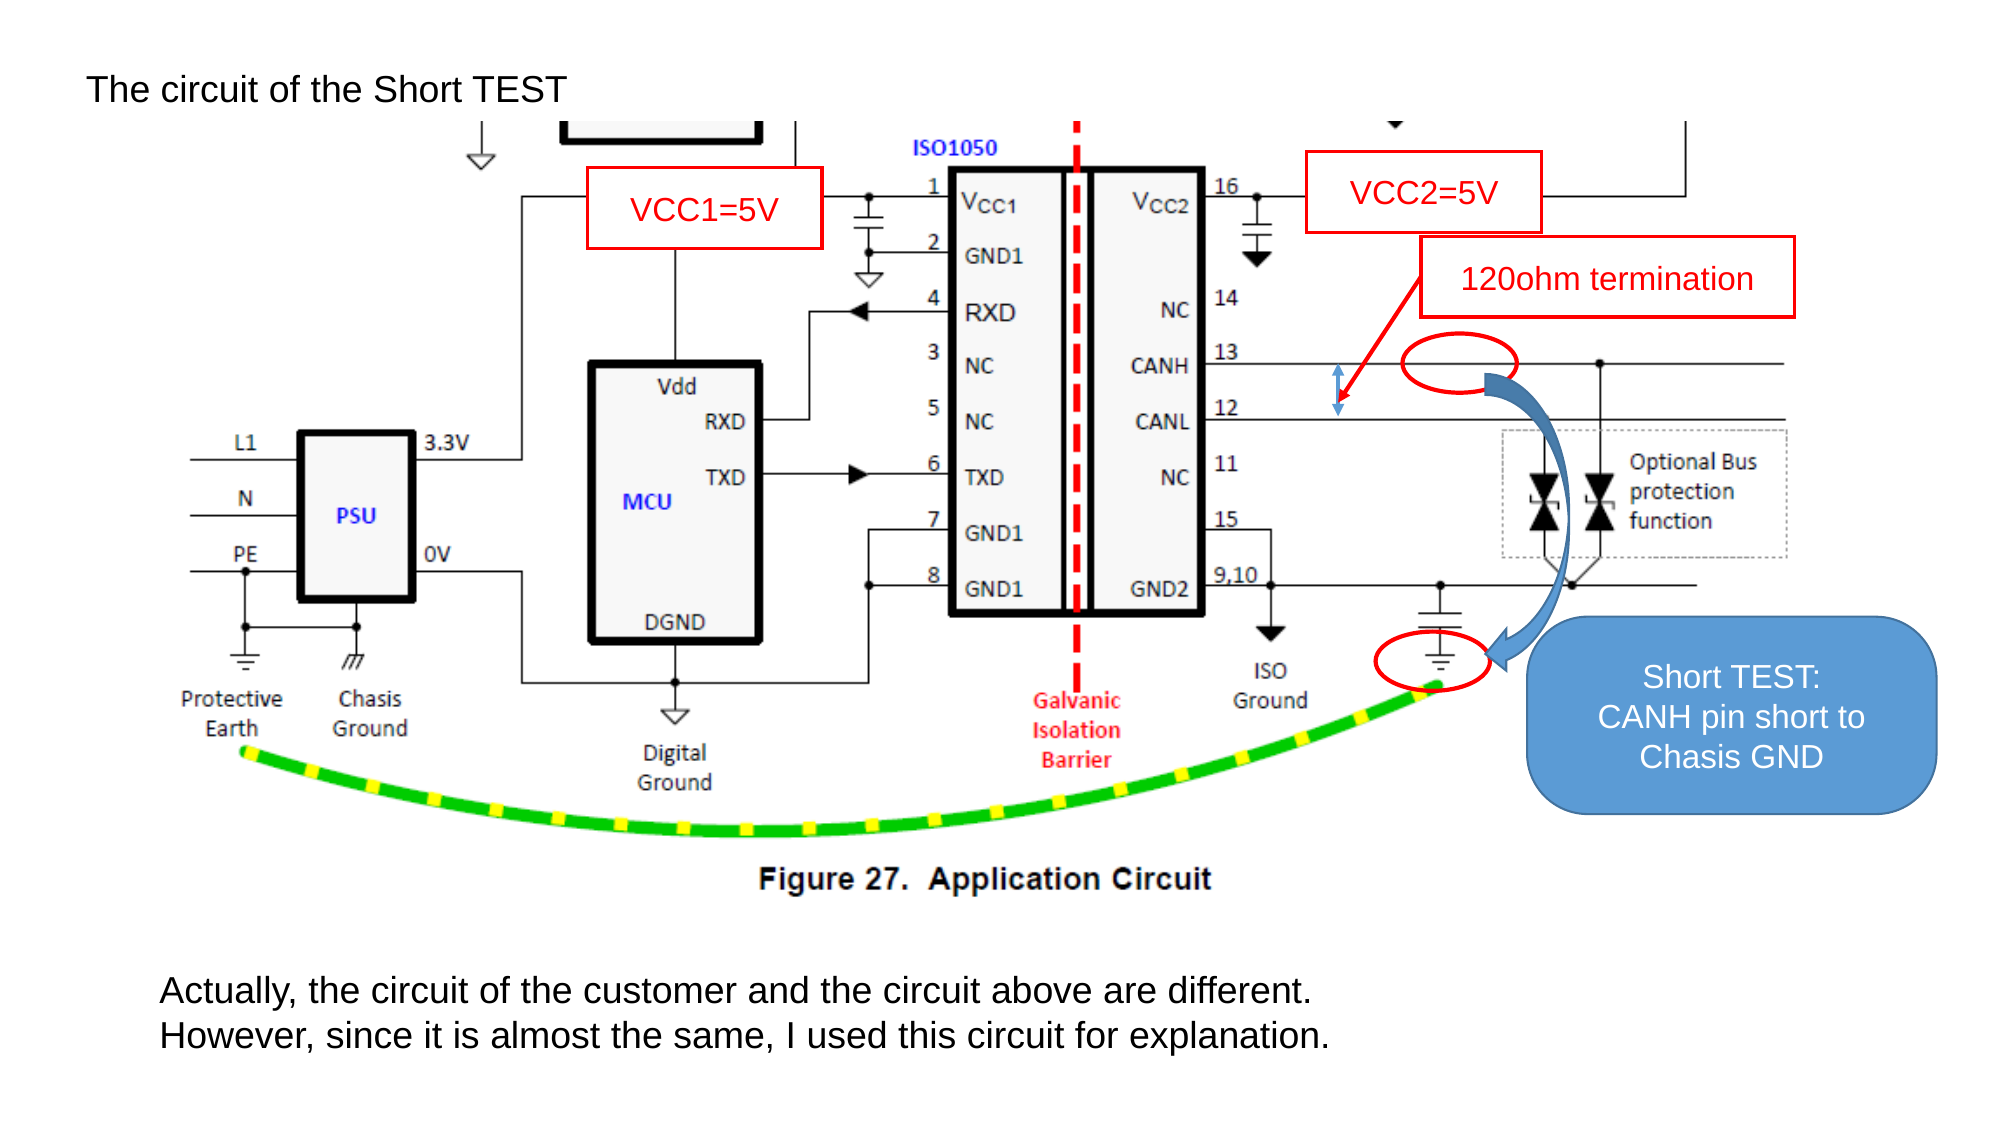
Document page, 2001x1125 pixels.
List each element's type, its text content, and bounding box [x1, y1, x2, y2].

picture [173, 121, 1827, 903]
text_box Actually, the circuit of the customer and the circuit above are different. However, since it is almost the same, I used this circuit for explanation. [144, 959, 1403, 1064]
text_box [1338, 276, 1421, 403]
text_box The circuit of the Short TEST [71, 57, 1104, 117]
text_box Short TEST: CANH pin short to Chasis GND [1827, 615, 1938, 816]
